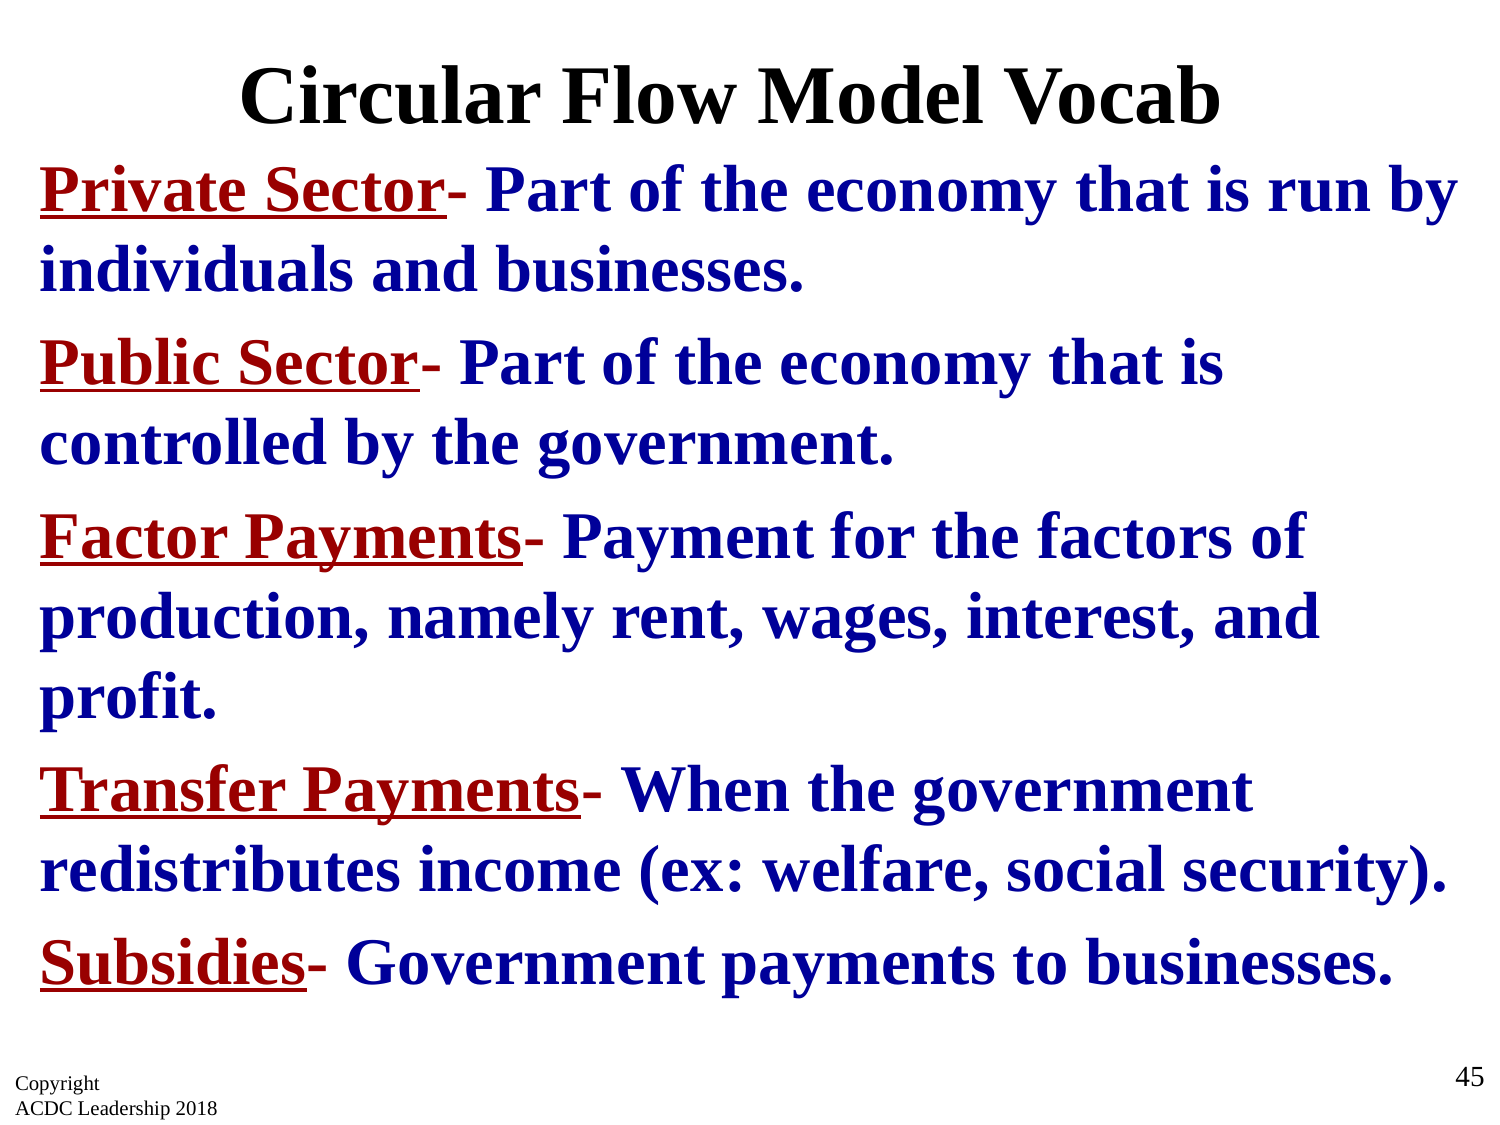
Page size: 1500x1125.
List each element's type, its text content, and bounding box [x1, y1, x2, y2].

text_box Copyright ACDC Leadership 2018 [0, 1062, 250, 1125]
list Private Sector- Part of the economy that is run by individuals and businesses. Public Sector- Part of the economy that is controlled by the government. Factor Payments- Payment for the factors of production, namely rent, wages, interest, and profit. Transfer Payments- When the government redistributes income (ex: welfare, social security). Subsidies- Government payments to businesses. [24, 137, 1500, 813]
text_box 45 [1187, 1049, 1500, 1125]
title Circular Flow Model Vocab [24, 0, 1438, 137]
